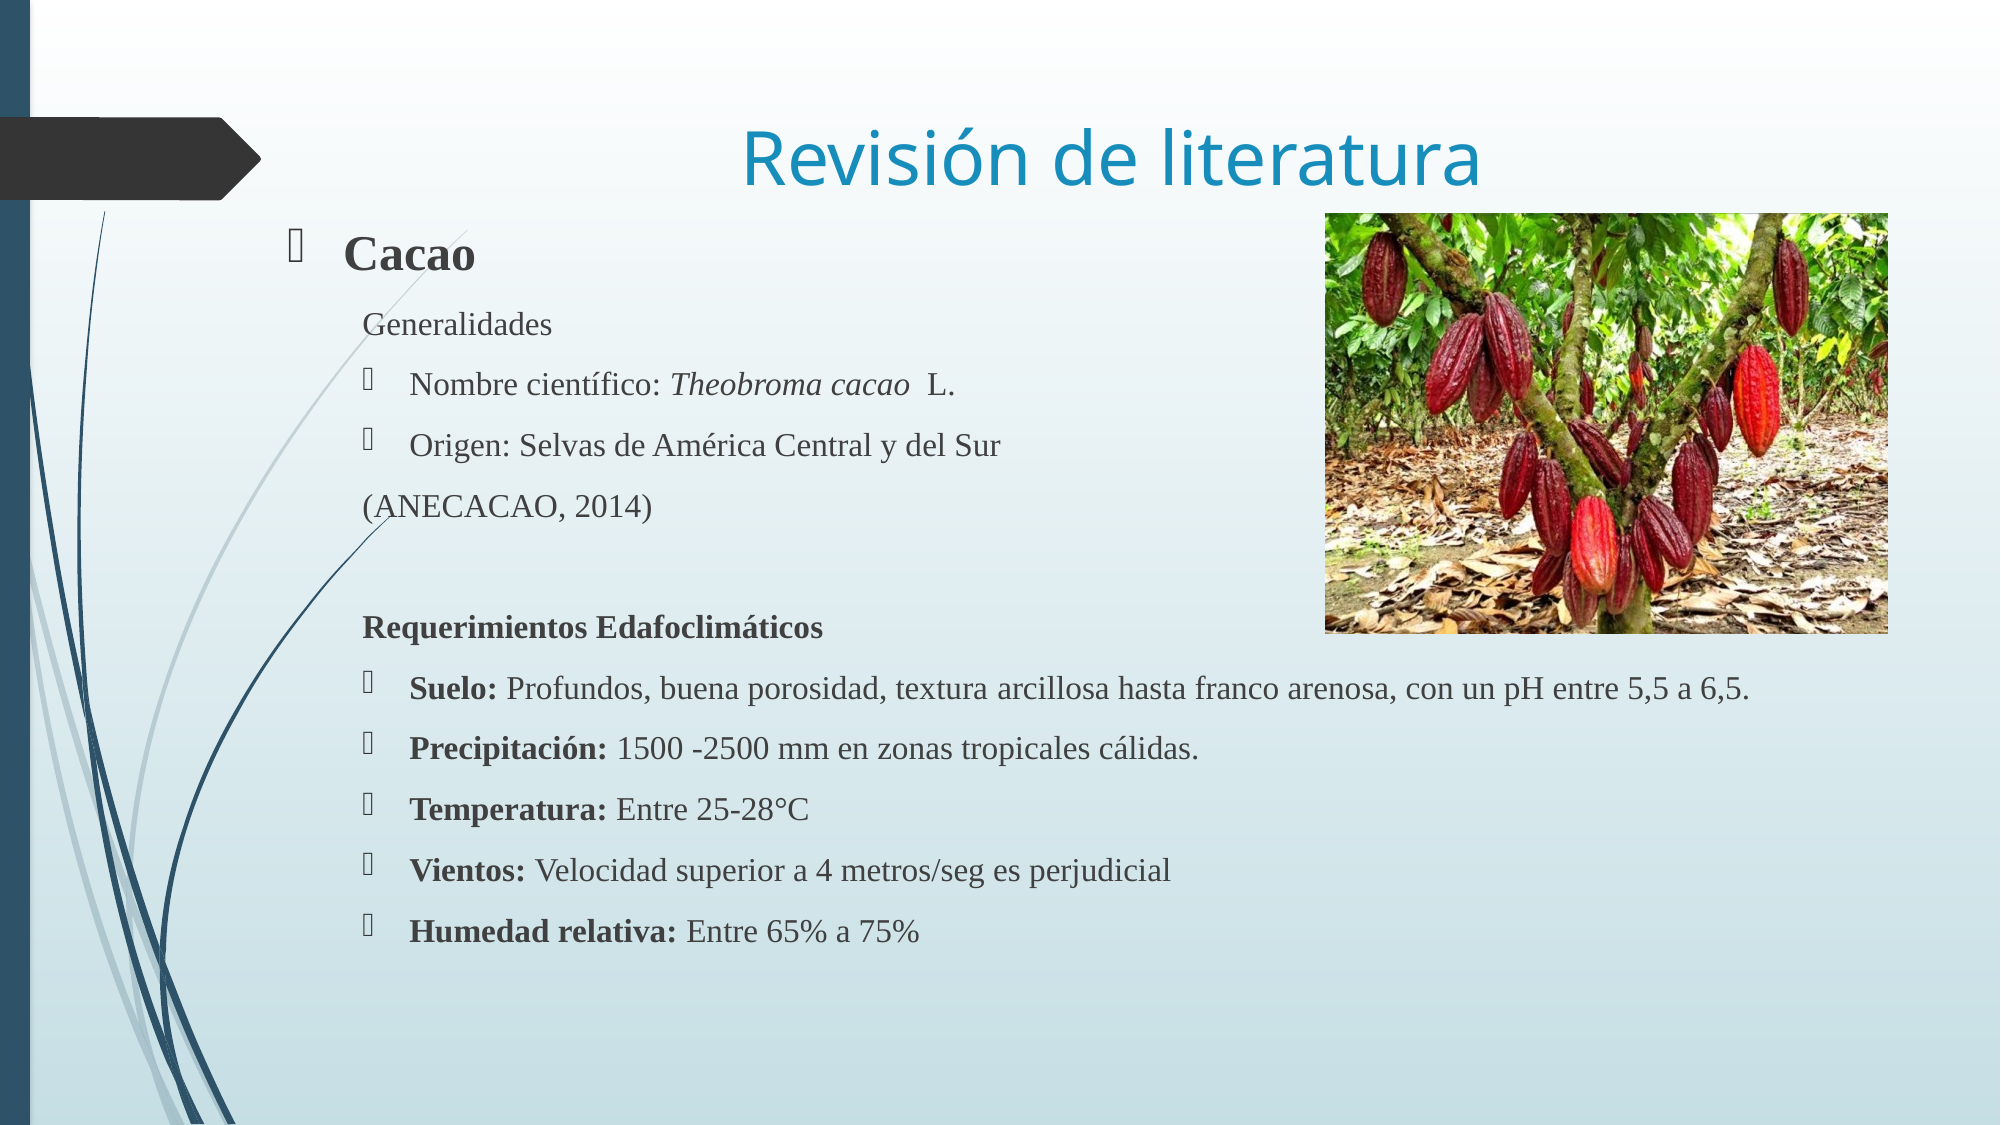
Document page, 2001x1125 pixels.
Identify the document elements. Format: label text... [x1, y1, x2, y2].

list Cacao Generalidades Nombre científico: Theobroma cacao L. Origen: Selvas de América Central y del Sur (ANECACAO, 2014) Requerimientos Edafoclimáticos Suelo: Profundos, buena porosidad, textura arcillosa hasta franco arenosa, con un pH entre 5,5 a 6,5. Precipitación: 1500 -2500 mm en zonas tropicales cálidas. Temperatura: Entre 25-28°C Vientos: Velocidad superior a 4 metros/seg es perjudicial Humedad relativa: Entre 65% a 75% [272, 213, 1940, 1059]
title Revisión de literatura [425, 102, 1888, 213]
picture [1324, 213, 1888, 634]
